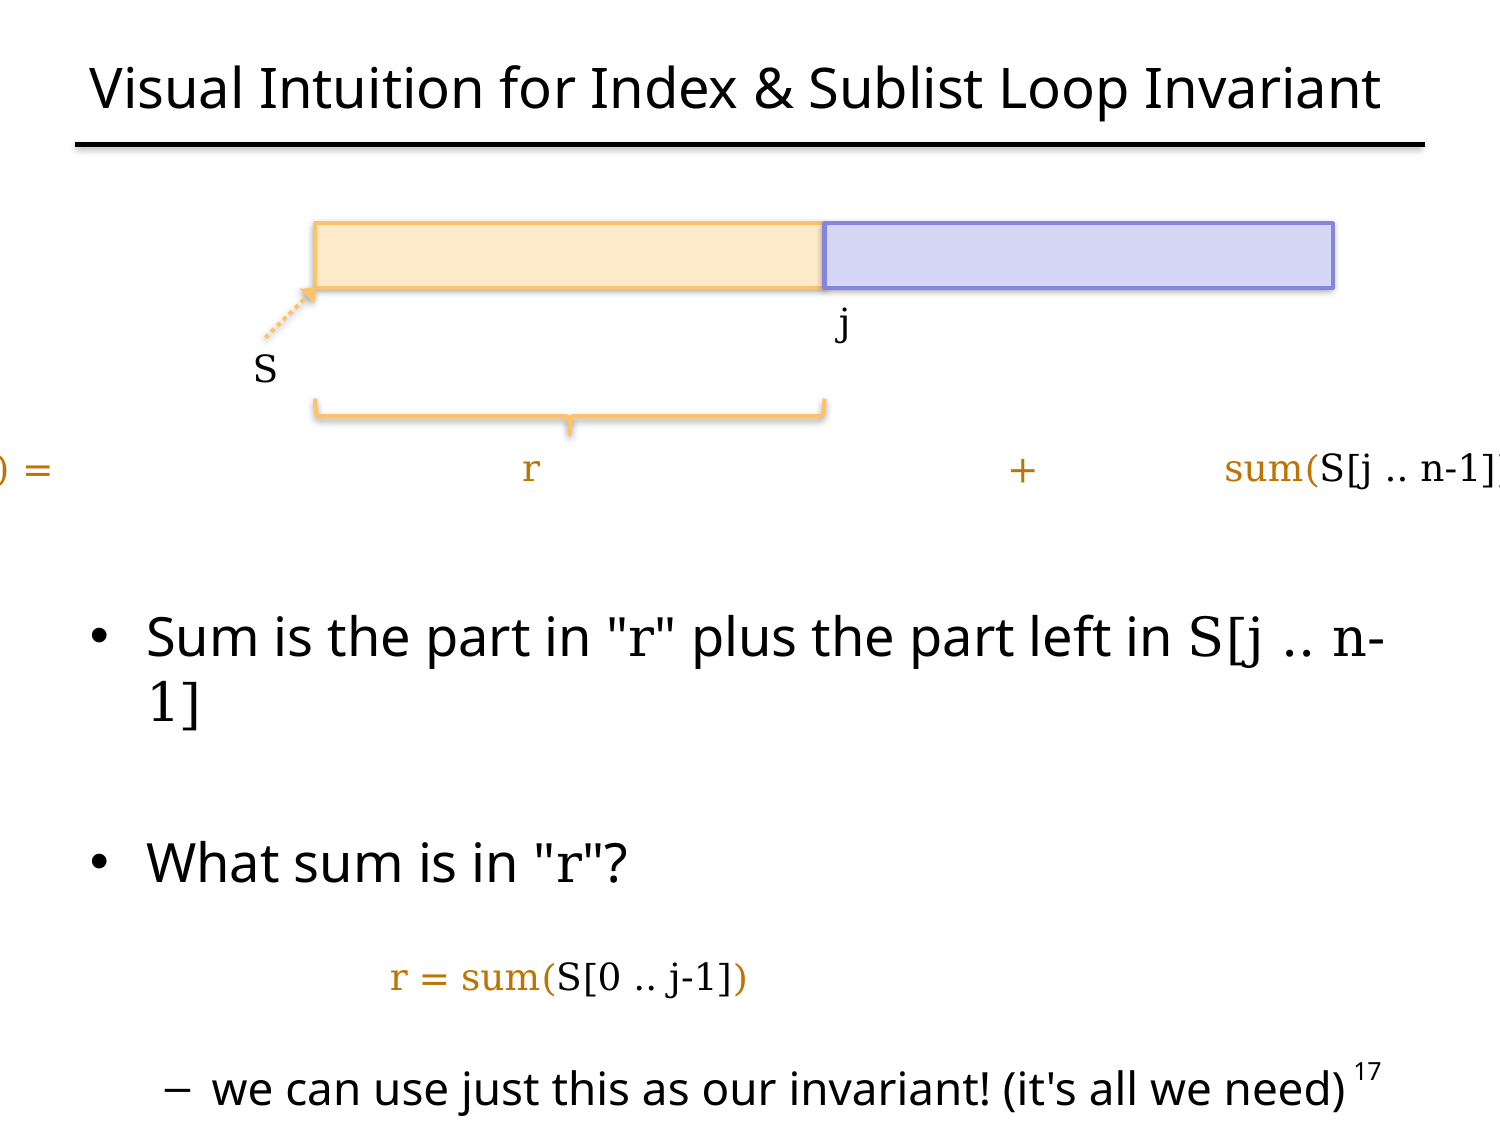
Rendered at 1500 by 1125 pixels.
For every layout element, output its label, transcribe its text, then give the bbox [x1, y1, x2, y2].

title Visual Intuition for Index & Sublist Loop Invariant [75, 45, 1425, 145]
list Sum is the part in "r" plus the part left in S[j .. n-1] What sum is in "r"? r = sum(S[0 .. j-1]) we can use just this as our invariant! (it's all we need) [75, 595, 1425, 1048]
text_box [140, 222, 1334, 498]
slide_number 17 [1059, 1042, 1397, 1103]
